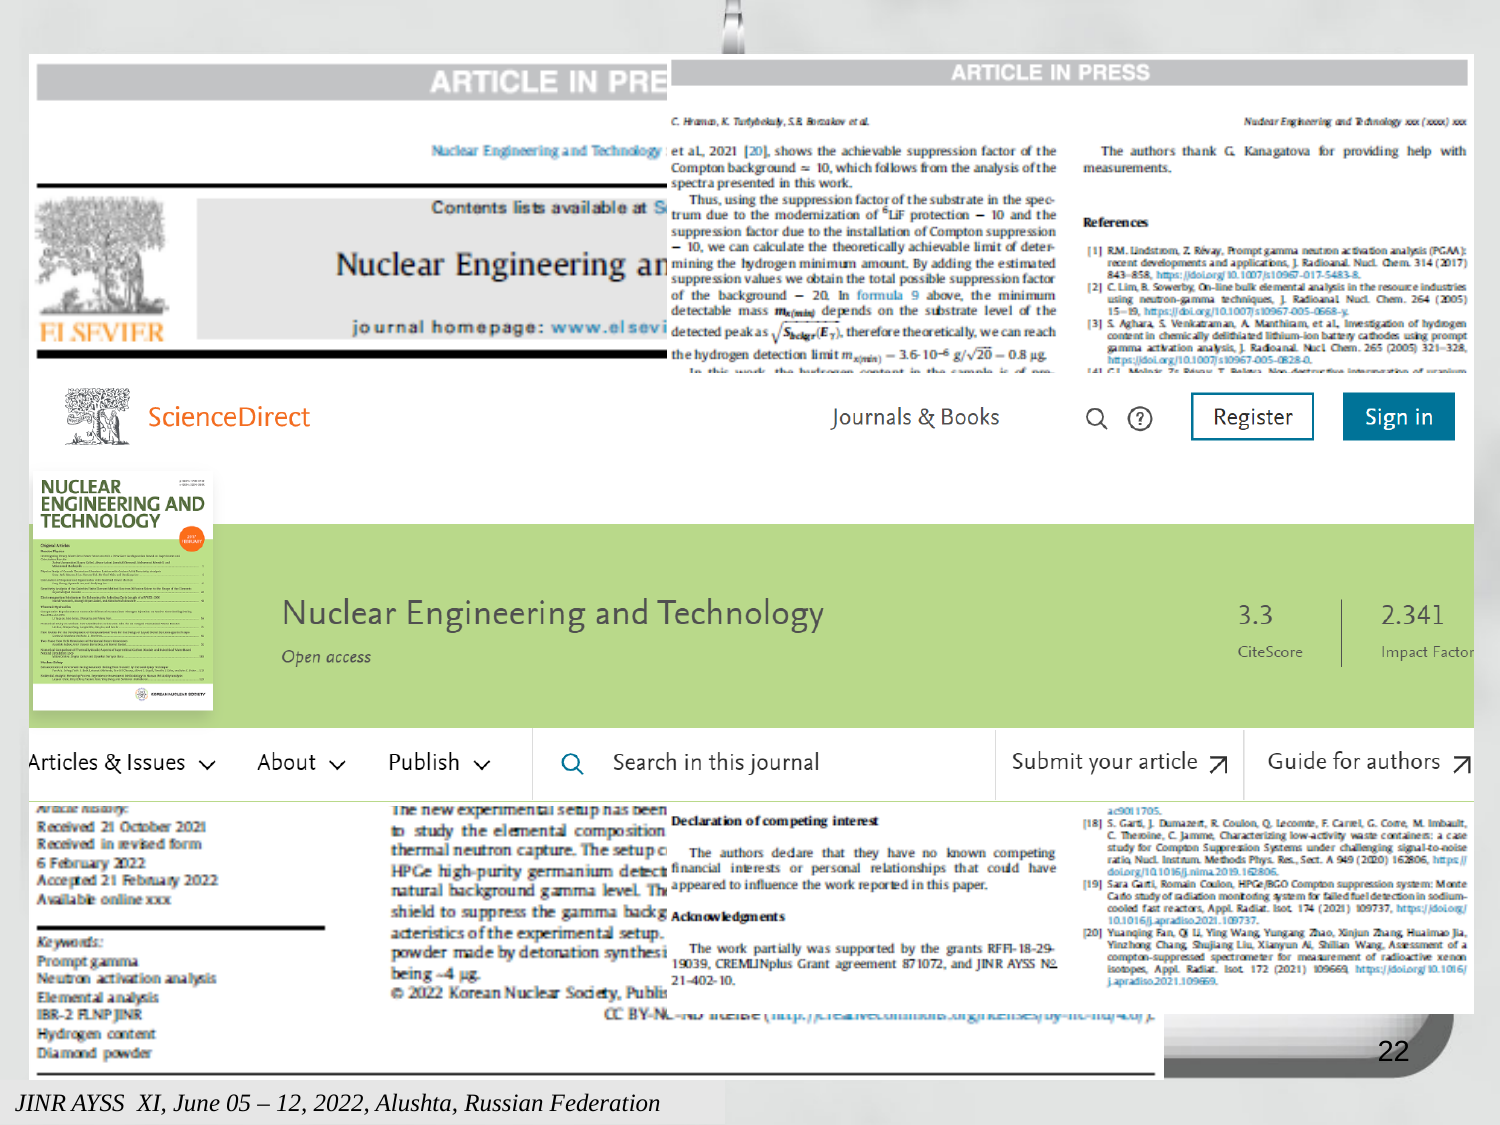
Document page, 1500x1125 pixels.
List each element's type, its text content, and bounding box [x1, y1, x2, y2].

slide_number 22 [1074, 1024, 1425, 1103]
text_box JINR AYSS XI, June 05 – 12, 2022, Alushta, Russian Federation [0, 1079, 725, 1125]
picture [0, 0, 1500, 1125]
